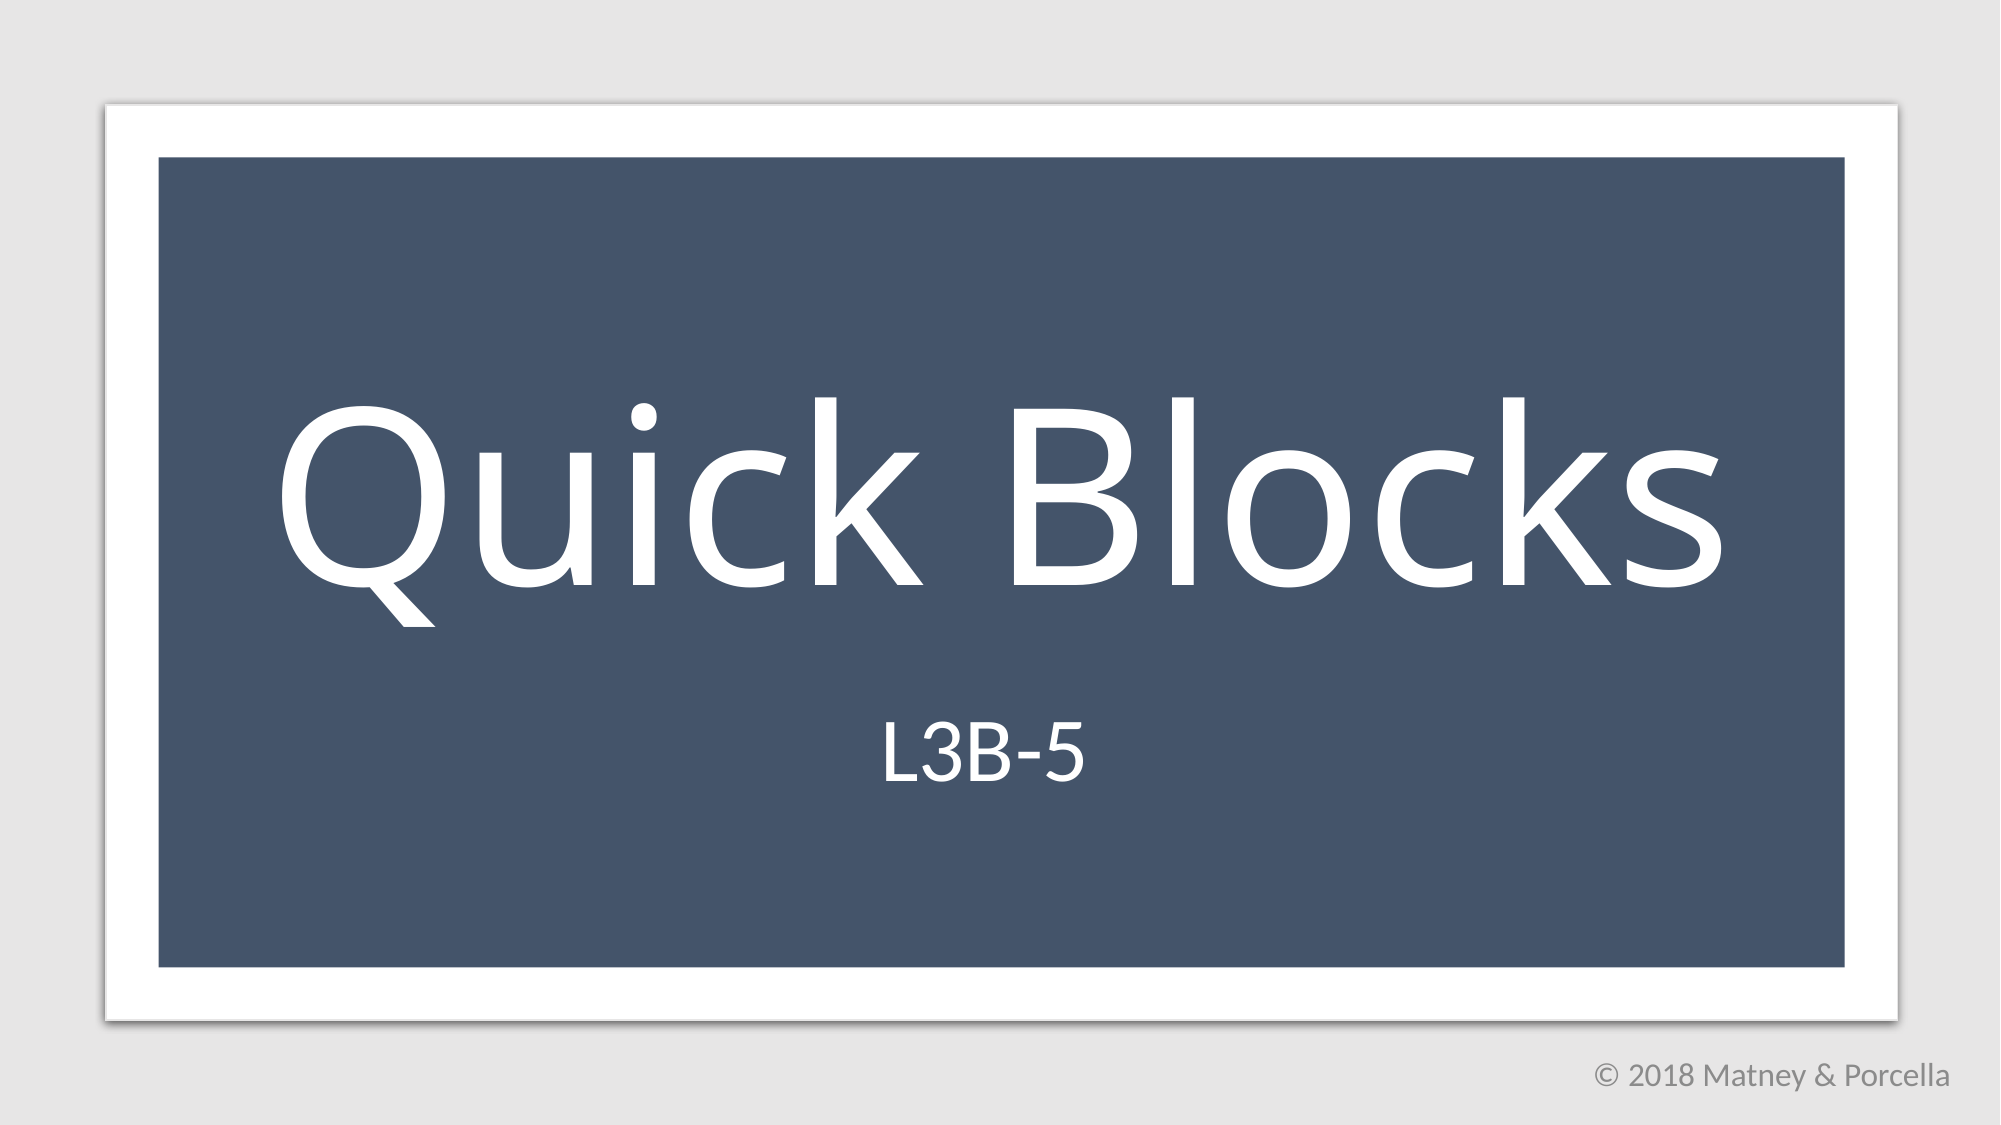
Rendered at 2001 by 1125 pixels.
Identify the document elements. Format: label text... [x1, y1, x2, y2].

text_box [105, 104, 1898, 1021]
title Quick Blocks [249, 316, 1750, 647]
text_box [158, 156, 1846, 968]
footer © 2018 Matney & Porcella [1569, 1042, 1975, 1103]
text_box [0, 0, 2000, 1125]
text_box L3B-5 [865, 682, 1135, 807]
